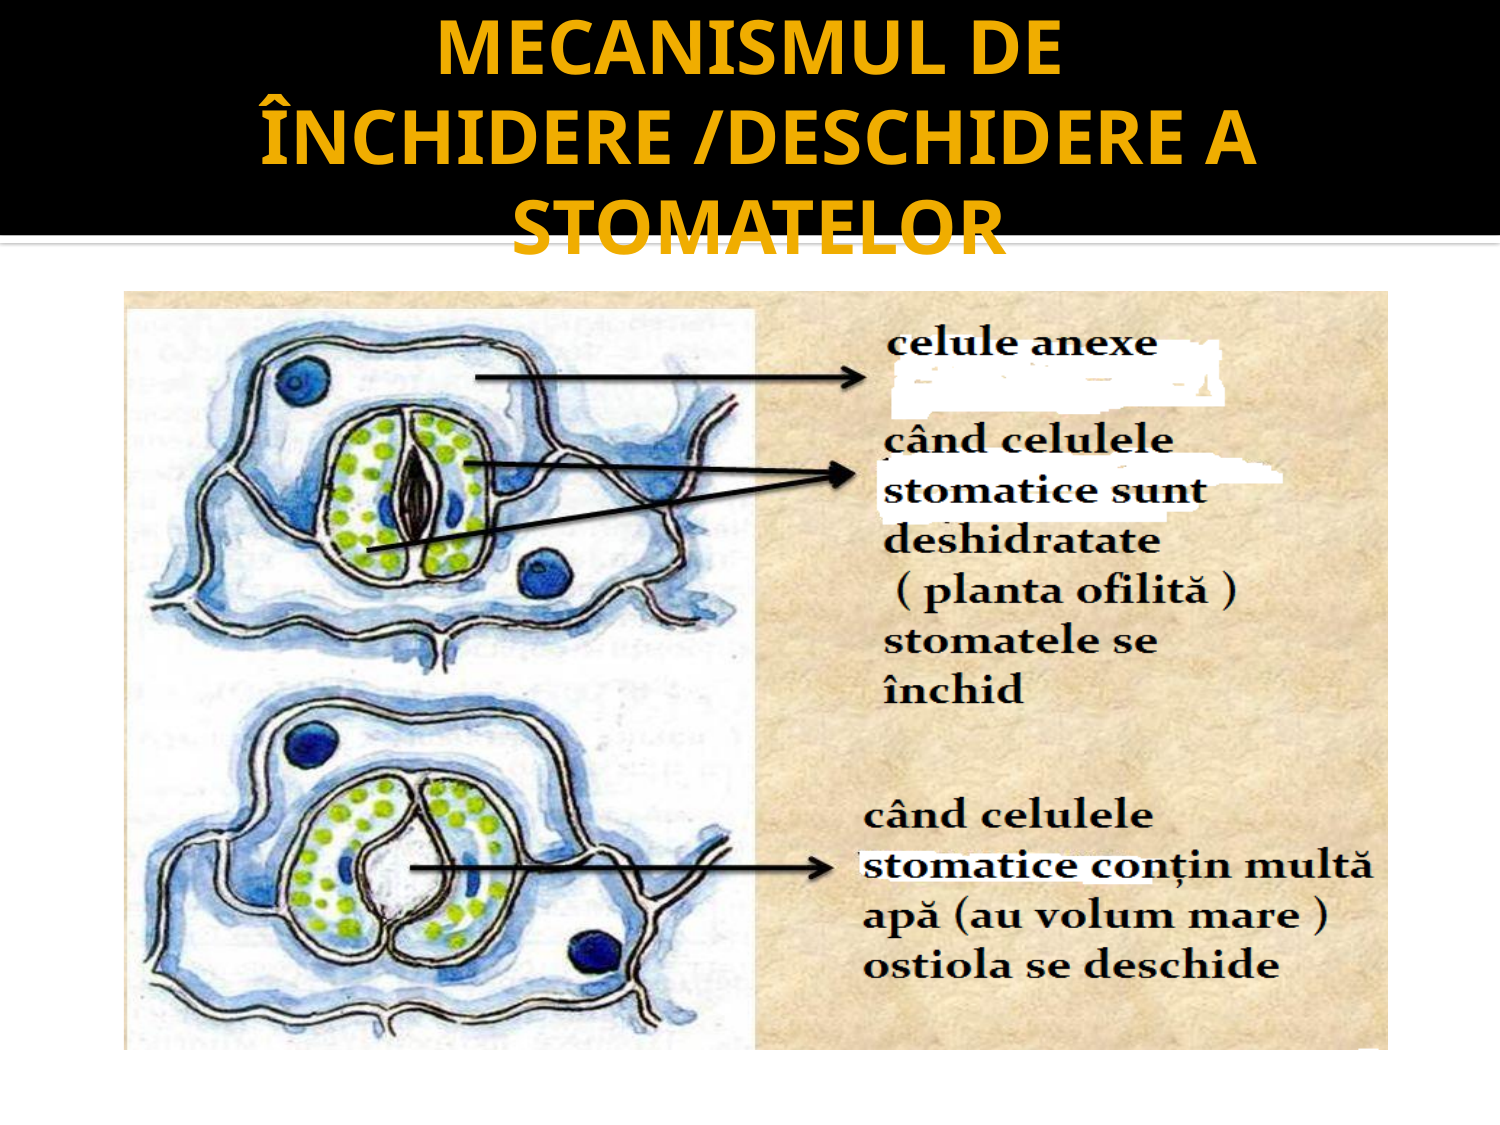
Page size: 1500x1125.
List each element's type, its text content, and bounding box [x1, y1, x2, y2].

title MECANISMUL DE ÎNCHIDERE /DESCHIDERE A STOMATELOR [29, 25, 1483, 244]
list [123, 291, 1388, 1050]
